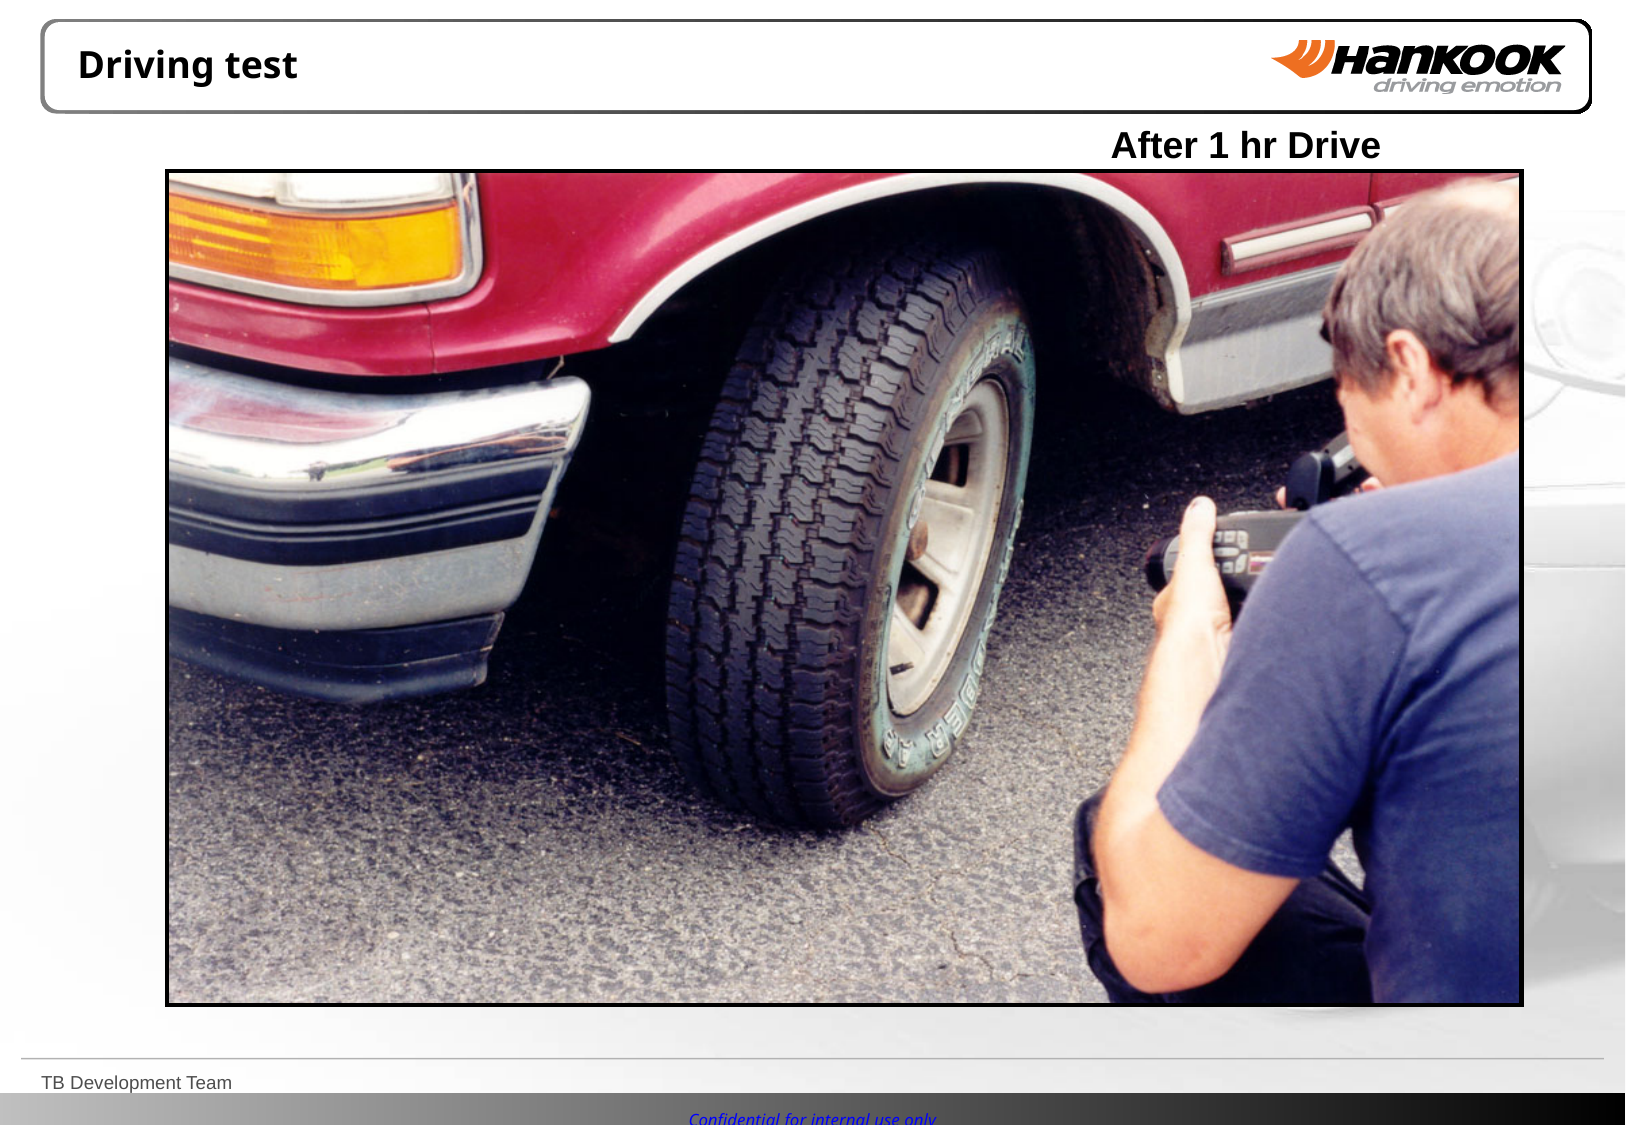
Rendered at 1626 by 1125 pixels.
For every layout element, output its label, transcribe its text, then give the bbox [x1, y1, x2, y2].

text_box Driving test [62, 33, 1542, 102]
picture [0, 0, 1626, 1125]
slide_number TB Development Team [25, 1063, 553, 1125]
text_box After 1 hr Drive [1095, 113, 1396, 171]
